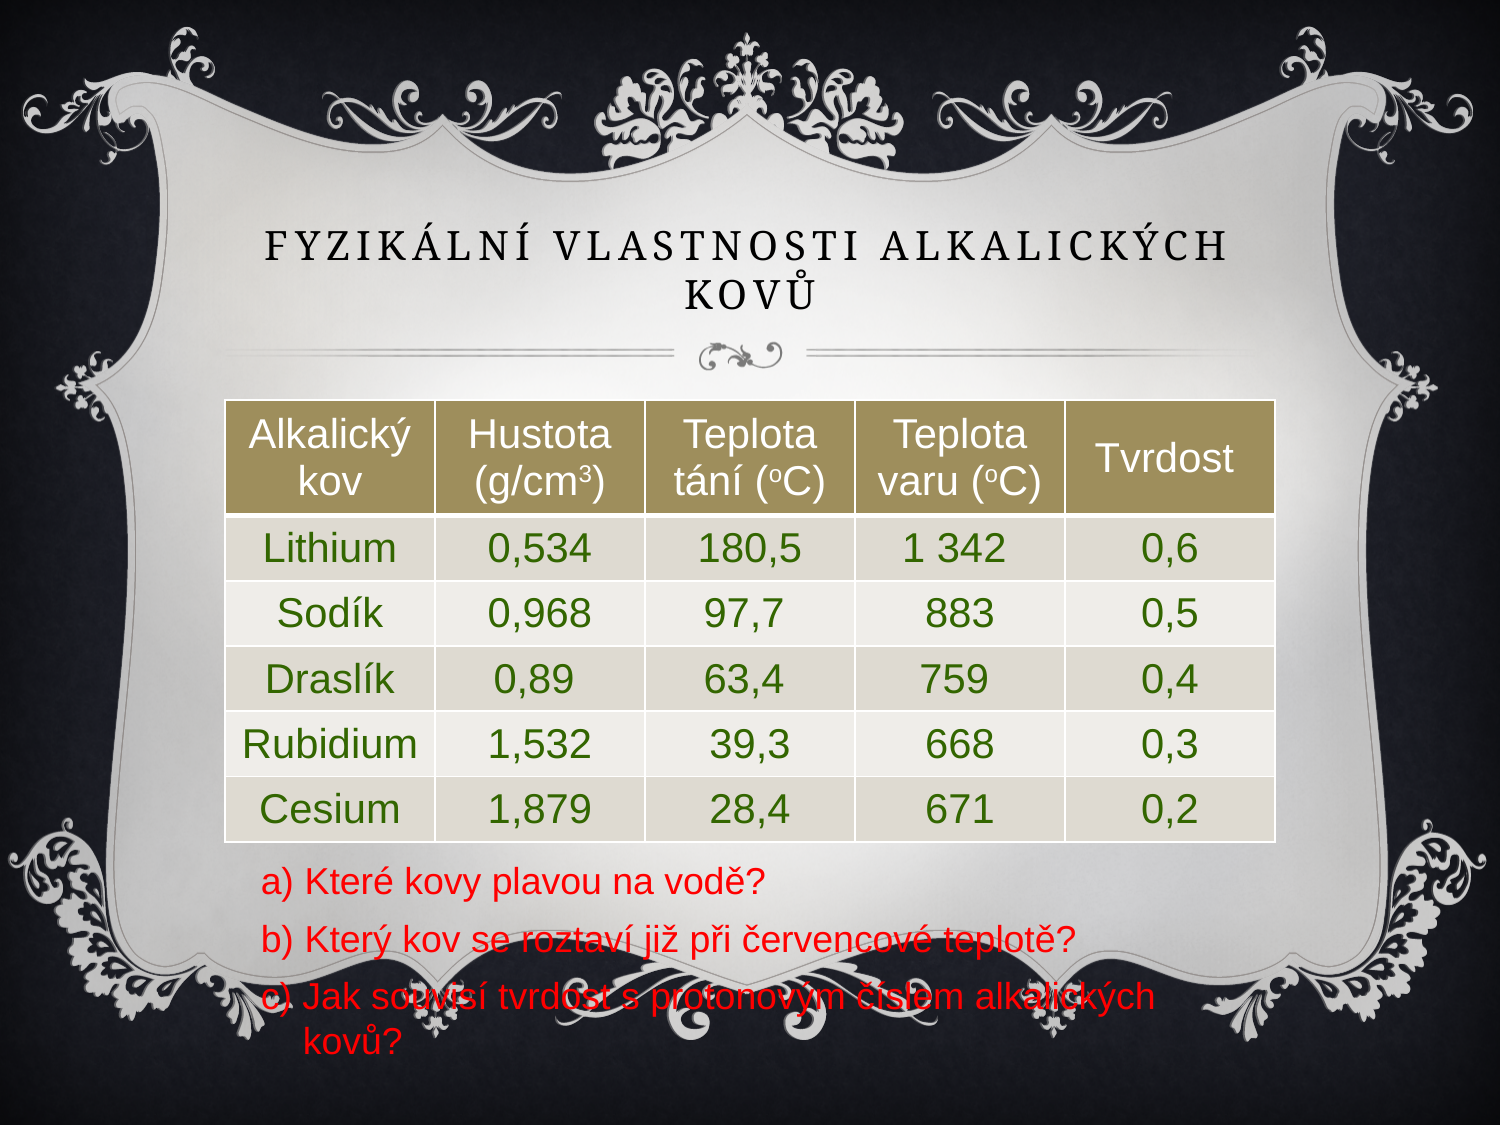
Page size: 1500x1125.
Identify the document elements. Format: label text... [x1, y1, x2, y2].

table_cell 1,879 [436, 777, 644, 841]
table_cell 0,6 [1066, 518, 1274, 580]
table_cell 28,4 [646, 777, 854, 841]
table_cell 1,532 [436, 712, 644, 776]
table_cell 883 [856, 582, 1064, 645]
table_cell 97,7 [646, 582, 854, 645]
table_cell 0,2 [1066, 777, 1274, 841]
table_cell 39,3 [646, 712, 854, 776]
table_header Teplota tání (oC) [646, 401, 854, 513]
table_header Teplota varu (oC) [856, 401, 1064, 513]
title Fyzikální vlastnosti alkalických kovů [225, 212, 1275, 325]
table_cell 0,89 [436, 647, 644, 710]
table_cell 1 342 [856, 518, 1064, 580]
picture [0, 419, 1500, 1125]
table_cell Sodík [226, 582, 434, 645]
table_cell 668 [856, 712, 1064, 776]
table_cell Rubidium [226, 712, 434, 776]
text_box a) Které kovy plavou na vodě? b) Který kov se roztaví již při červencové teplotě? c) Jak souvisí tvrdost s protonovým číslem alkalických kovů? [246, 849, 1184, 1115]
table_cell 0,968 [436, 582, 644, 645]
table_header Tvrdost [1066, 401, 1274, 513]
table_cell 0,4 [1066, 647, 1274, 710]
table_header Hustota (g/cm3) [436, 401, 644, 513]
table_cell Draslík [226, 647, 434, 710]
table_cell Lithium [226, 518, 434, 580]
table_cell 180,5 [646, 518, 854, 580]
table_cell 671 [856, 777, 1064, 841]
table_cell 759 [856, 647, 1064, 710]
table_cell 63,4 [646, 647, 854, 710]
table_header Alkalický kov [226, 401, 434, 513]
table_cell 0,5 [1066, 582, 1274, 645]
table_cell 0,3 [1066, 712, 1274, 776]
picture [0, 0, 1500, 265]
table_cell Cesium [226, 777, 434, 841]
table_cell 0,534 [436, 518, 644, 580]
